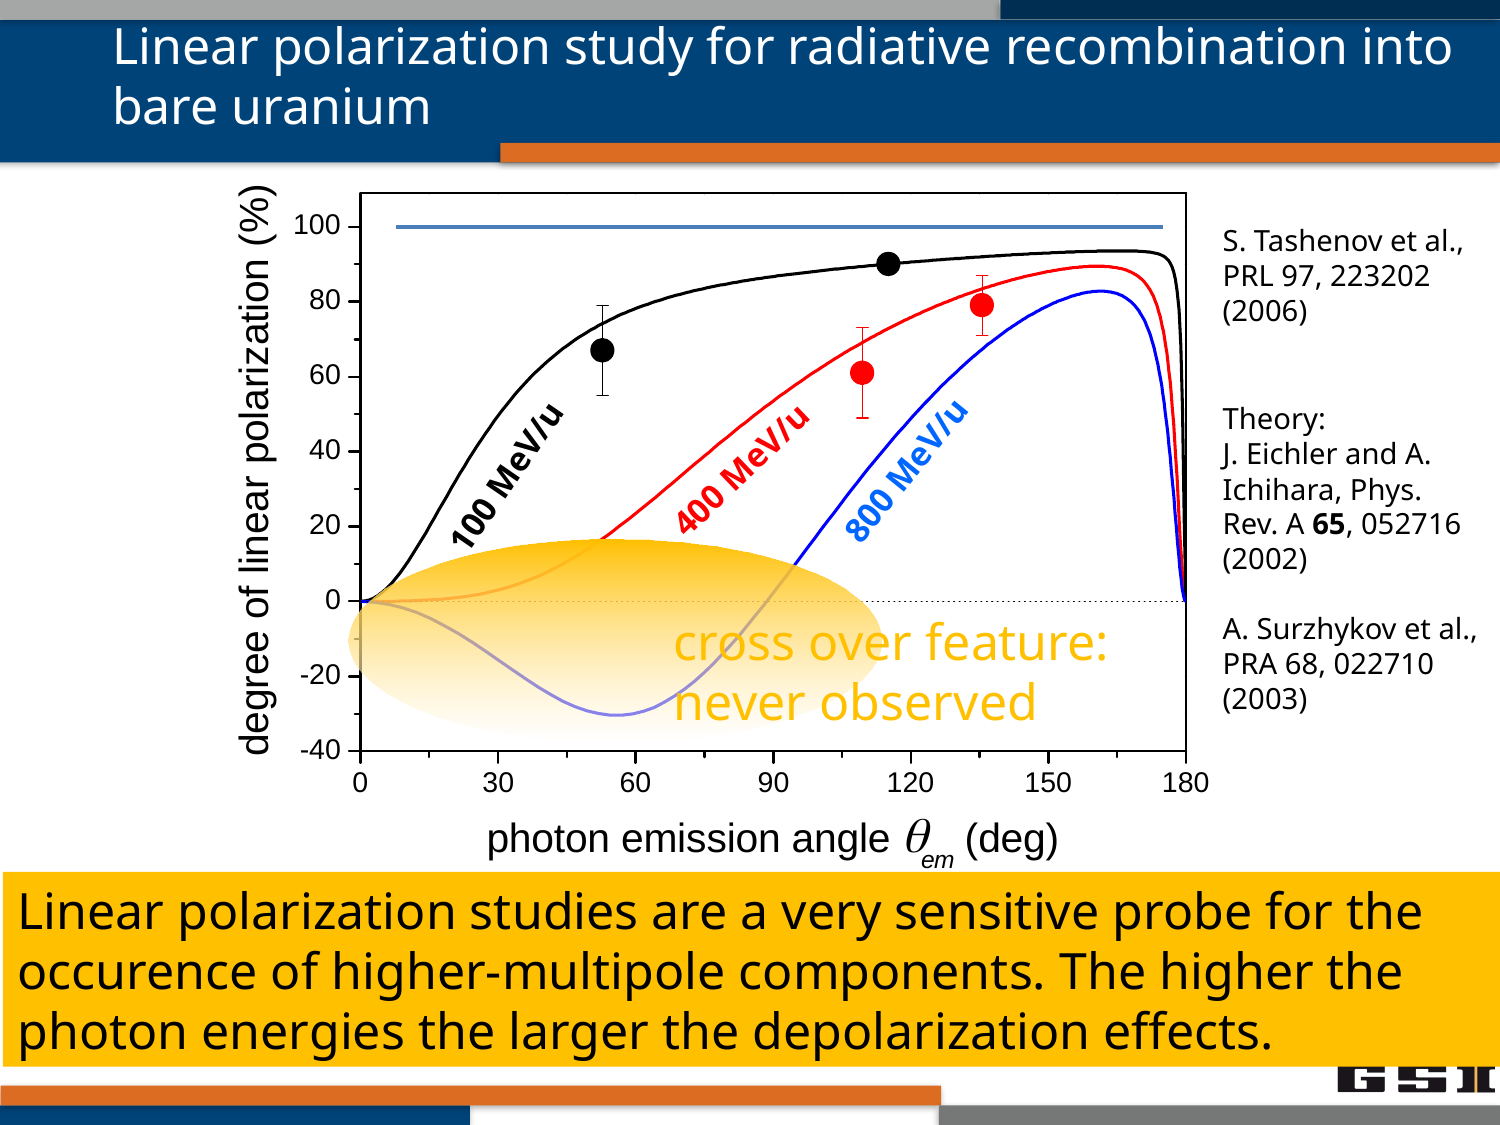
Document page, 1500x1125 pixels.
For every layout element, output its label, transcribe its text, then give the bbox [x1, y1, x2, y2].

text_box Linear polarization studies are a very sensitive probe for the occurence of higher-multipole components. The higher the photon energies the larger the depolarization effects. [2, 871, 1500, 1067]
picture [1336, 1067, 1496, 1094]
text_box Linear polarization study for radiative recombination into bare uranium [97, 7, 1500, 142]
text_box Theory: J. Eichler and A. Ichihara, Phys. Rev. A 65, 052716 (2002) A. Surzhykov et al., PRA 68, 022710 (2003) [1334, 393, 1500, 758]
text_box S. Tashenov et al., PRL 97, 223202 (2006) [1334, 214, 1500, 335]
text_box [135, 61, 1329, 906]
